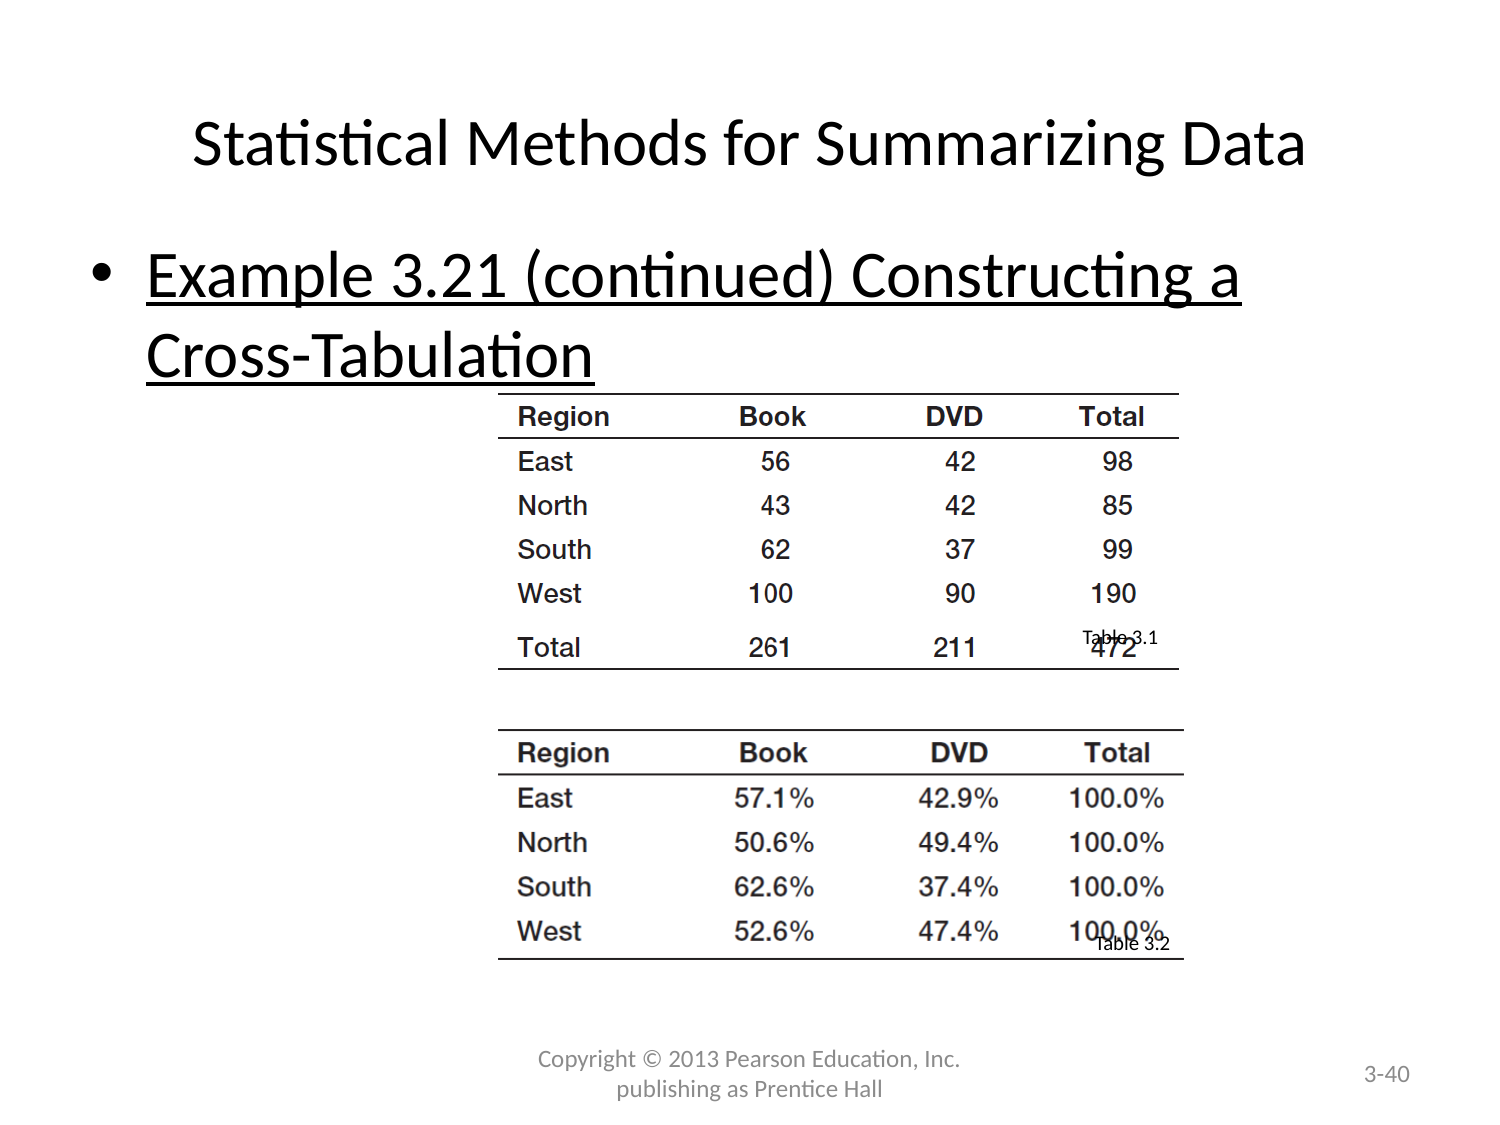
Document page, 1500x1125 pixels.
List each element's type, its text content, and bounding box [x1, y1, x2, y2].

footer Copyright © 2013 Pearson Education, Inc. publishing as Prentice Hall [512, 1042, 988, 1103]
slide_number 3-40 [1074, 1042, 1425, 1103]
list Example 3.21 (continued) Constructing a Cross-Tabulation [75, 233, 1425, 967]
picture [491, 723, 1192, 963]
title Statistical Methods for Summarizing Data [75, 45, 1425, 233]
picture [489, 387, 1186, 675]
